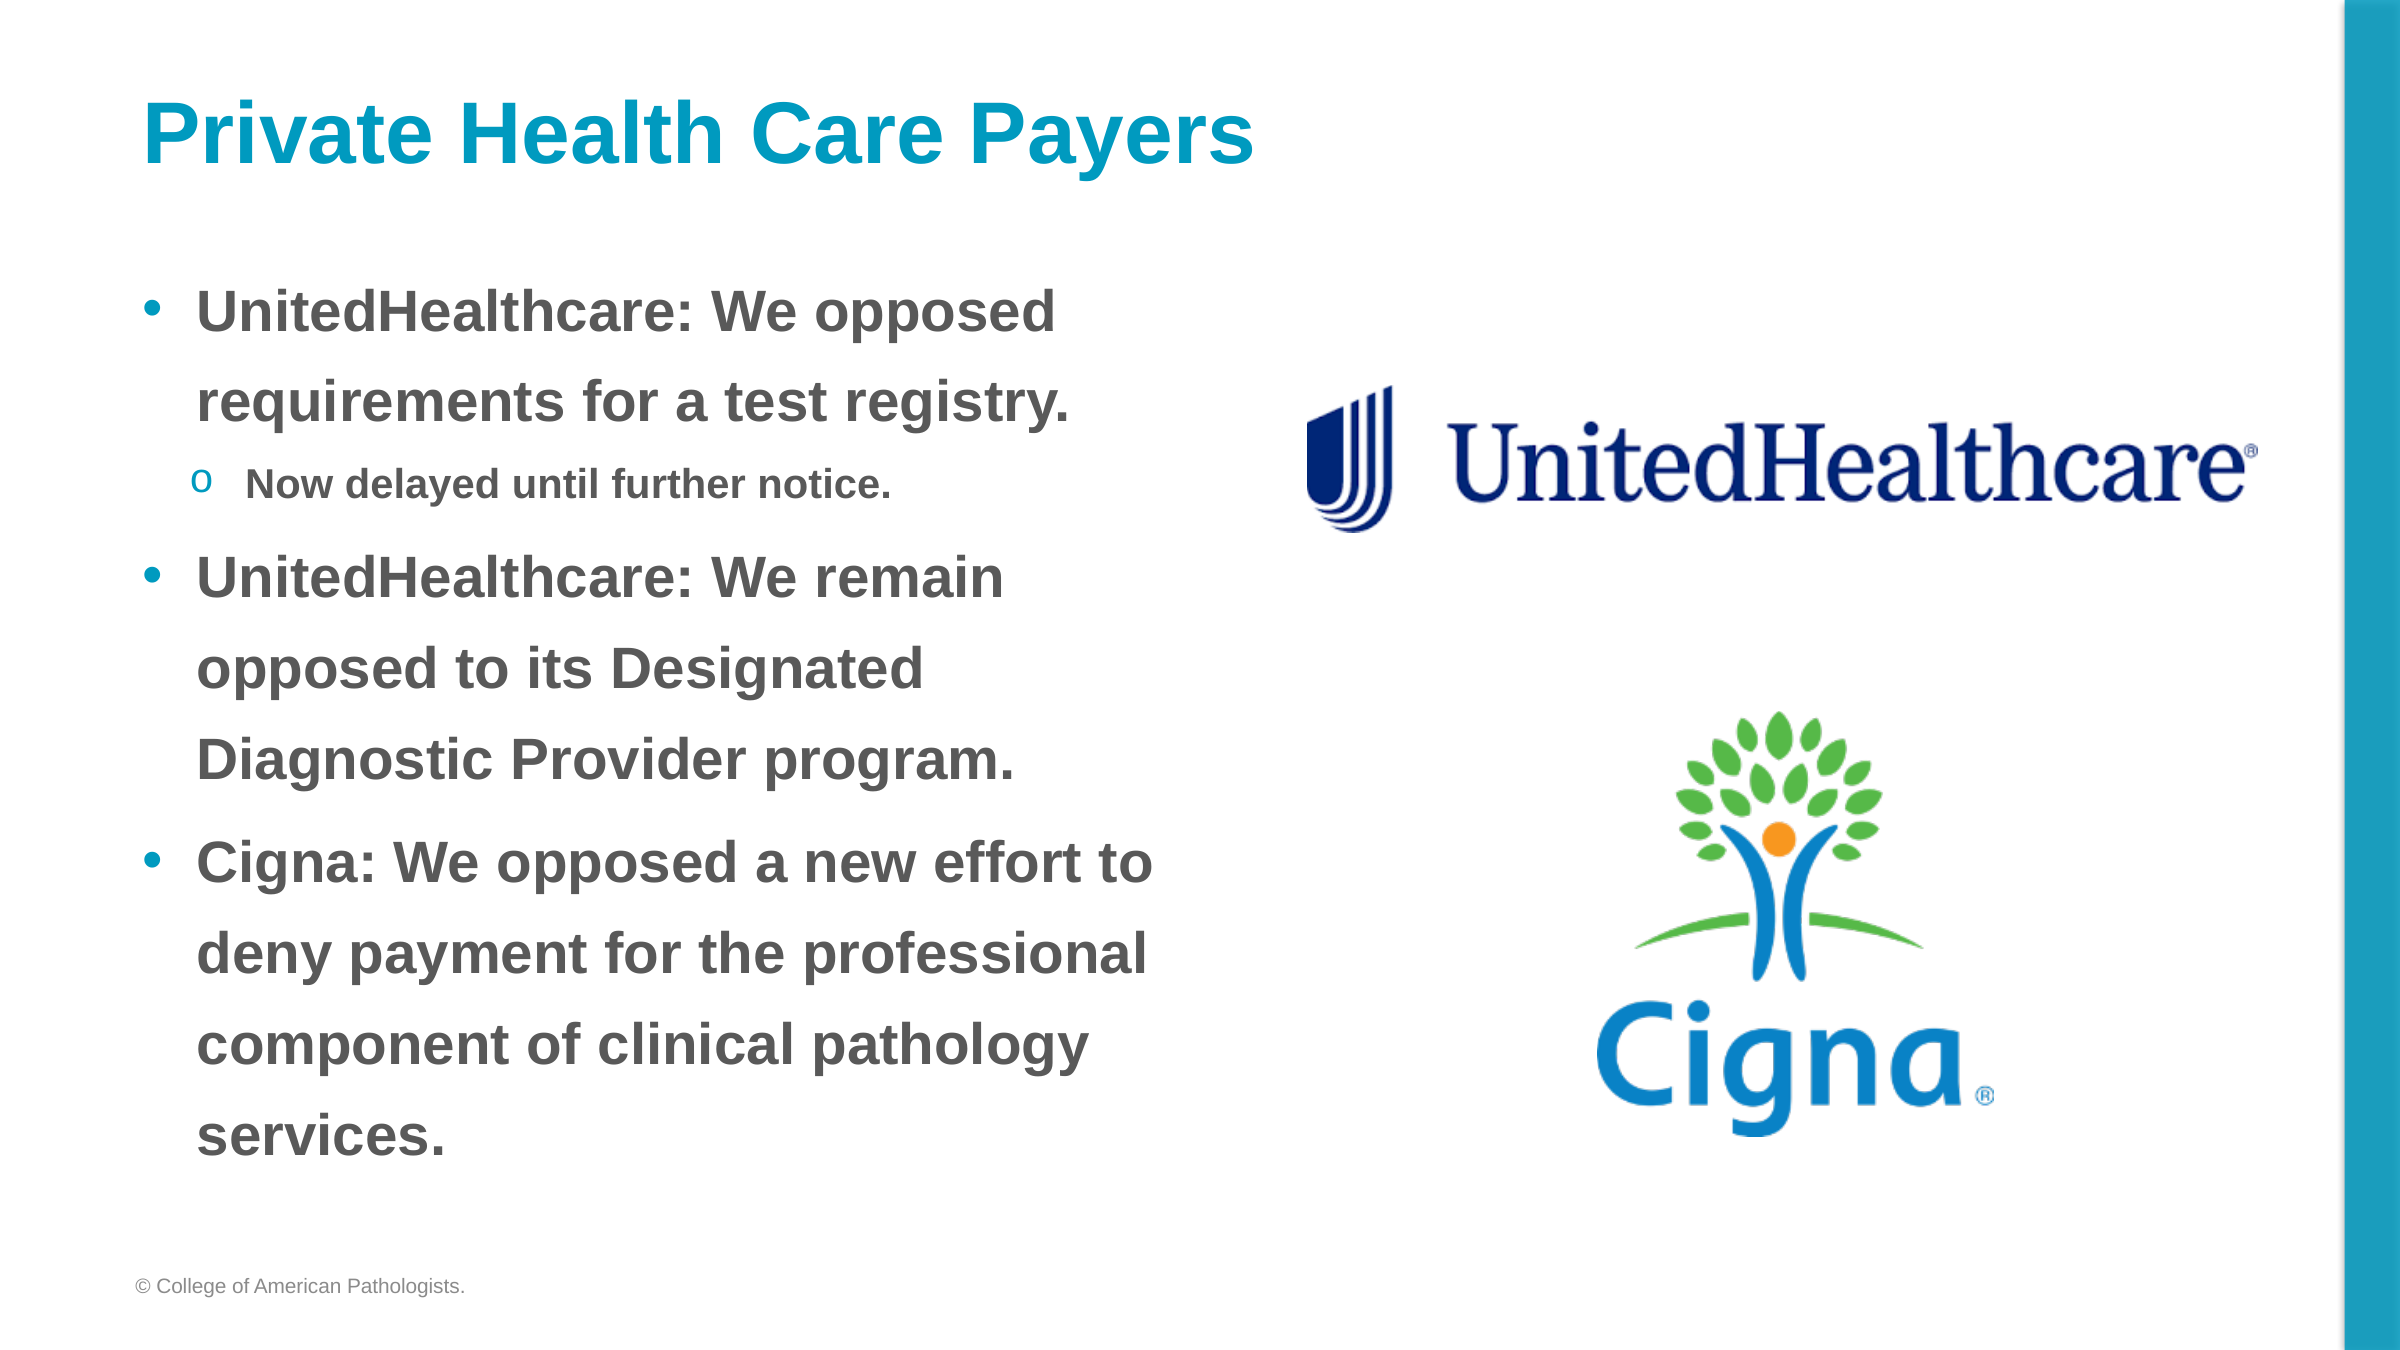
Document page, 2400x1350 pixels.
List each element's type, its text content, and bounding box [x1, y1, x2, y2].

title Private Health Care Payers [142, 76, 2291, 207]
picture [1597, 711, 1995, 1138]
list UnitedHealthcare: We opposed requirements for a test registry. Now delayed until further notice. UnitedHealthcare: We remain opposed to its Designated Diagnostic Provider program. Cigna: We opposed a new effort to deny payment for the professional component of clinical pathology services. [142, 251, 1222, 1210]
picture [1307, 385, 2258, 533]
